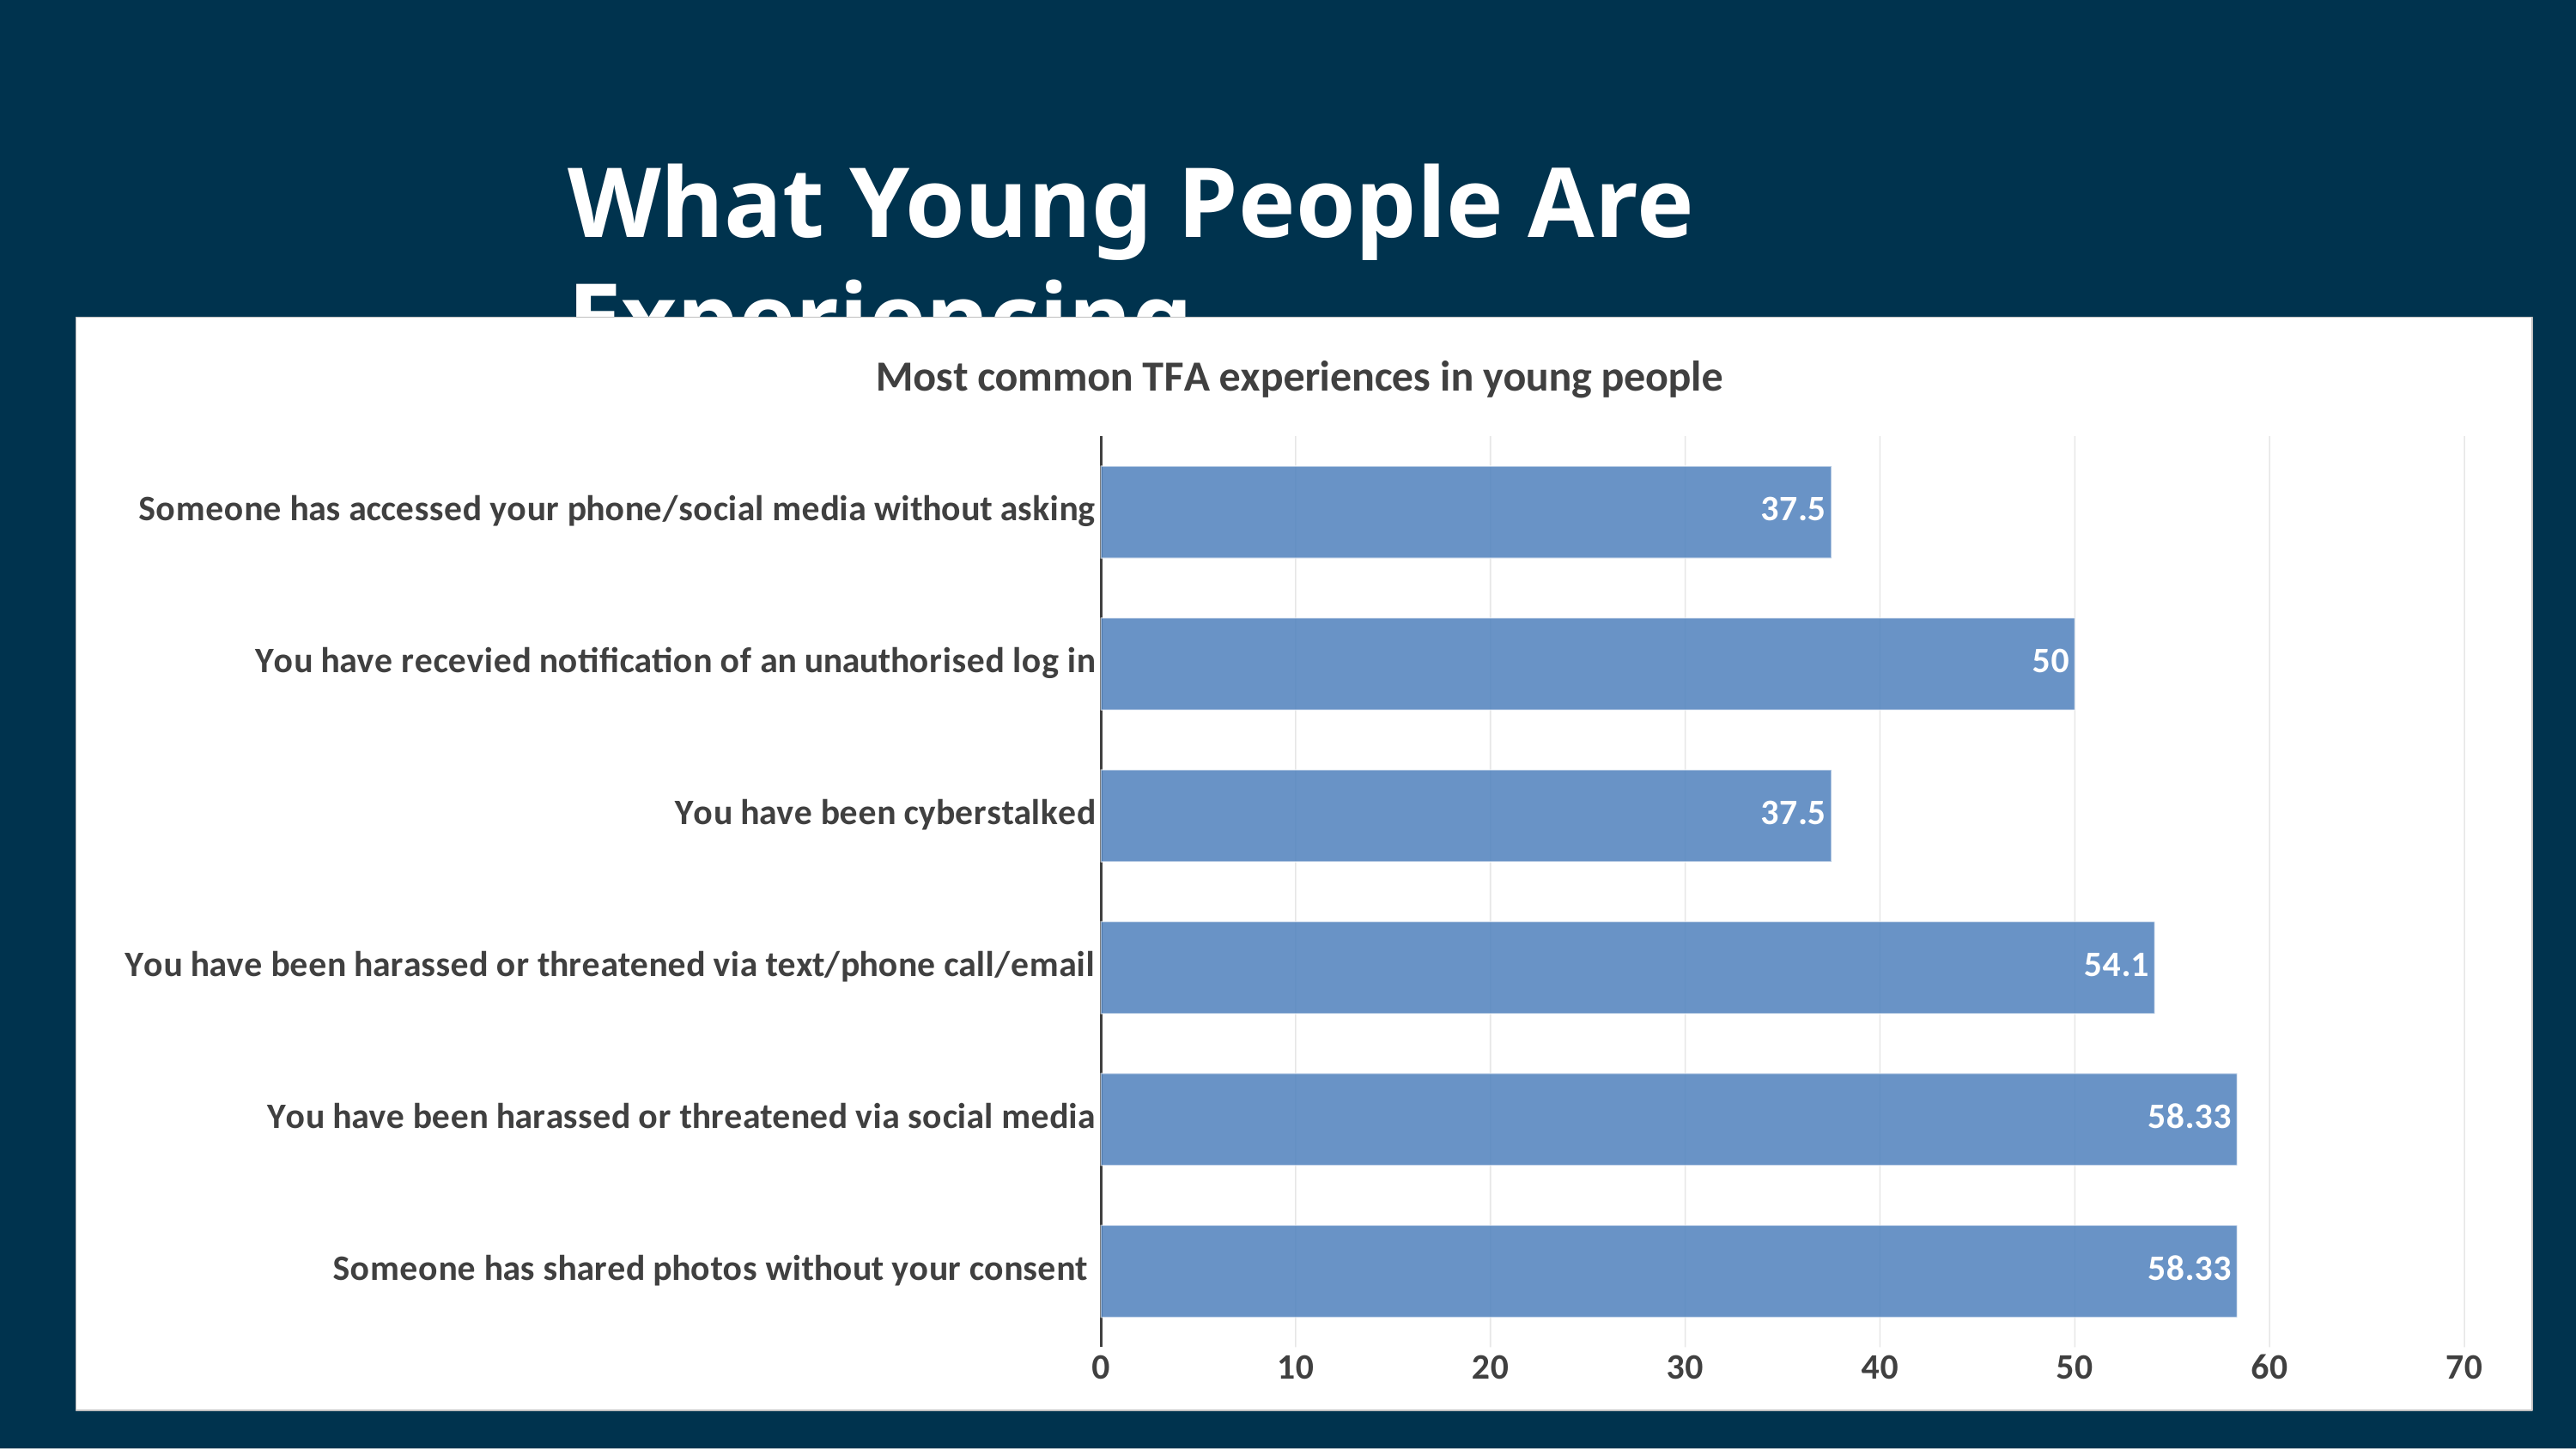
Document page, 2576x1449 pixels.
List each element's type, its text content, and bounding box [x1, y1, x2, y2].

text_box What Young People Are Experiencing [555, 134, 1900, 313]
chart [75, 316, 2534, 1411]
